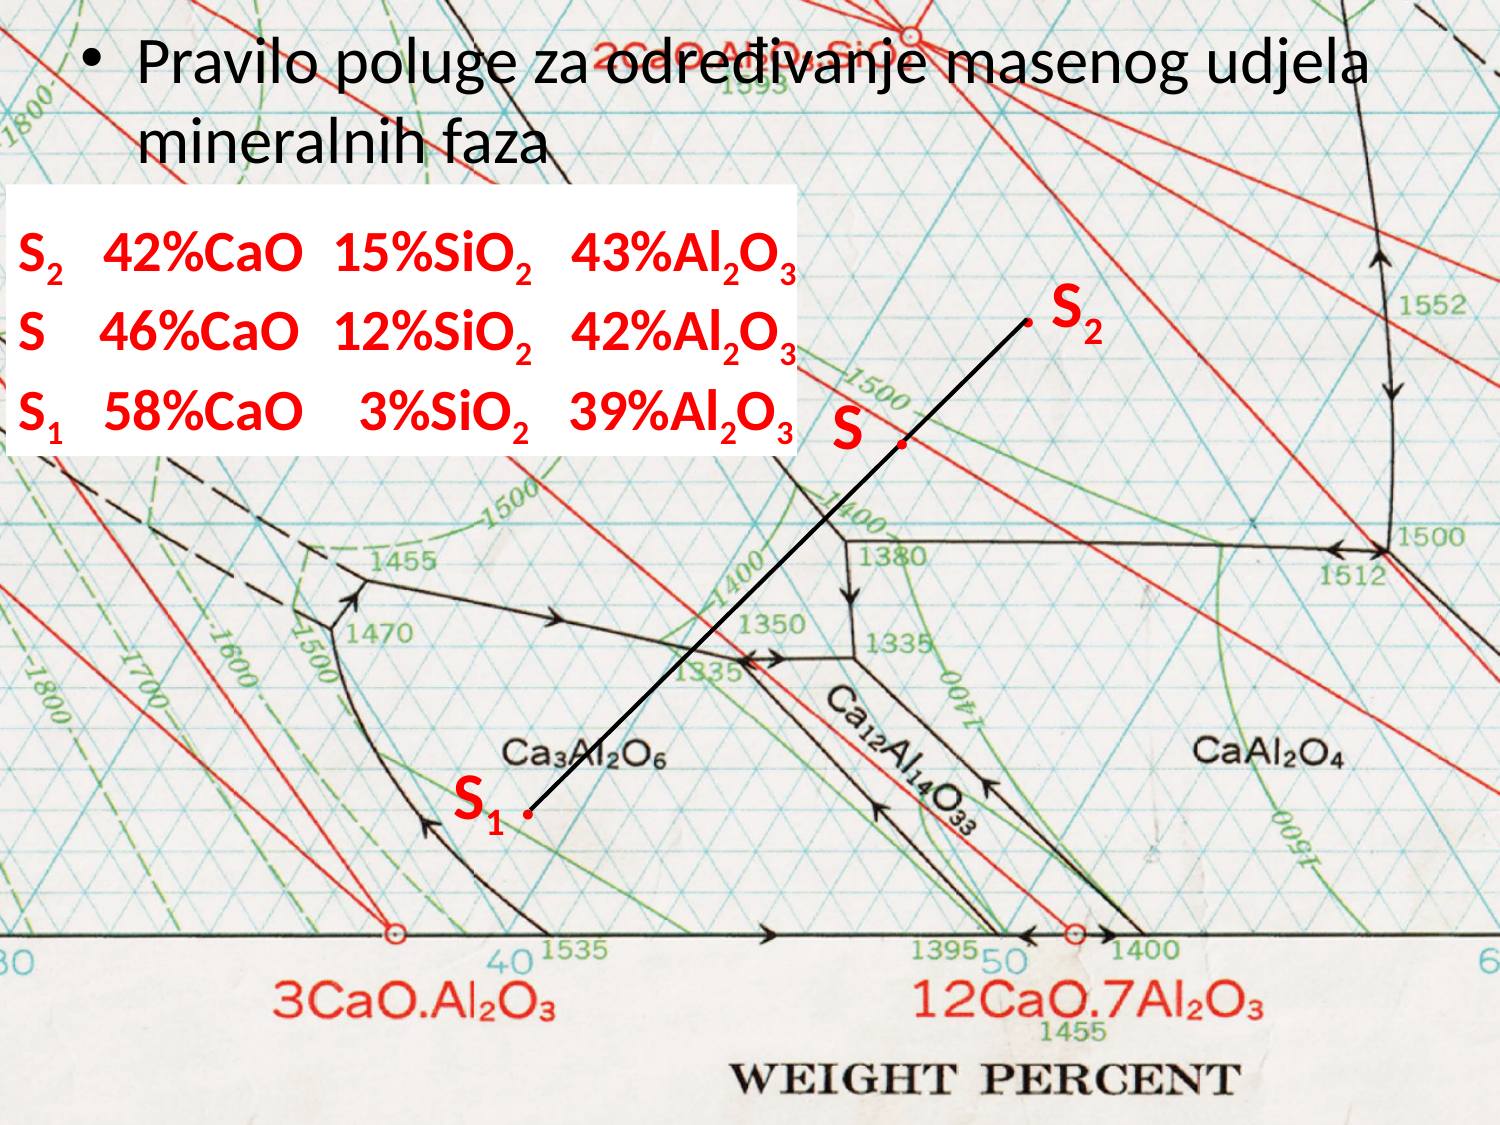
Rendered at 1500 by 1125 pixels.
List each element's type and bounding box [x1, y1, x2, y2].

text_box [530, 318, 1028, 811]
picture [0, 0, 1500, 1125]
